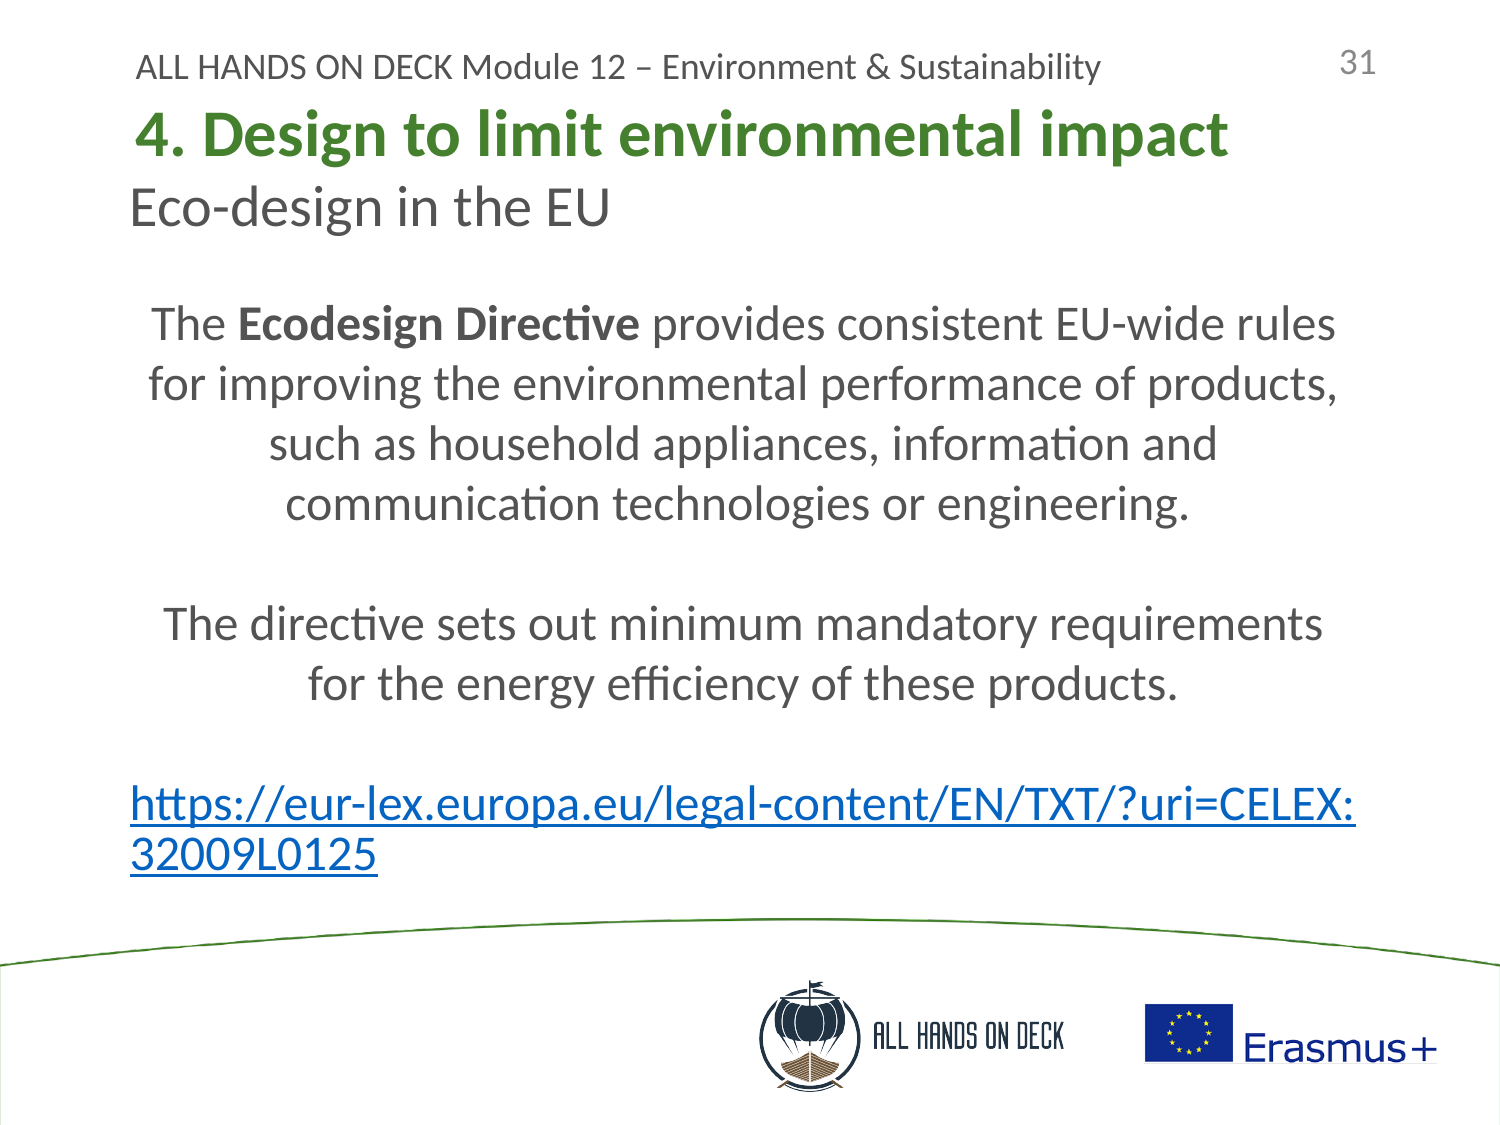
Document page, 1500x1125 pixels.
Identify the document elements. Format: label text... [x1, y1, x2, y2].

list The Ecodesign Directive provides consistent EU-wide rules for improving the environmental performance of products, such as household appliances, information and communication technologies or engineering. The directive sets out minimum mandatory requirements for the energy efficiency of these products. https://eur-lex.europa.eu/legal-content/EN/TXT/?uri=CELEX:32009L0125 [114, 283, 1373, 953]
list Eco-design in the EU [114, 168, 1373, 256]
list ALL HANDS ON DECK Module 12 – Environment & Sustainability [120, 39, 1380, 85]
list 4. Design to limit environmental impact [120, 91, 1380, 167]
slide_number ‹#› [1054, 29, 1392, 90]
picture [0, 765, 1500, 1125]
